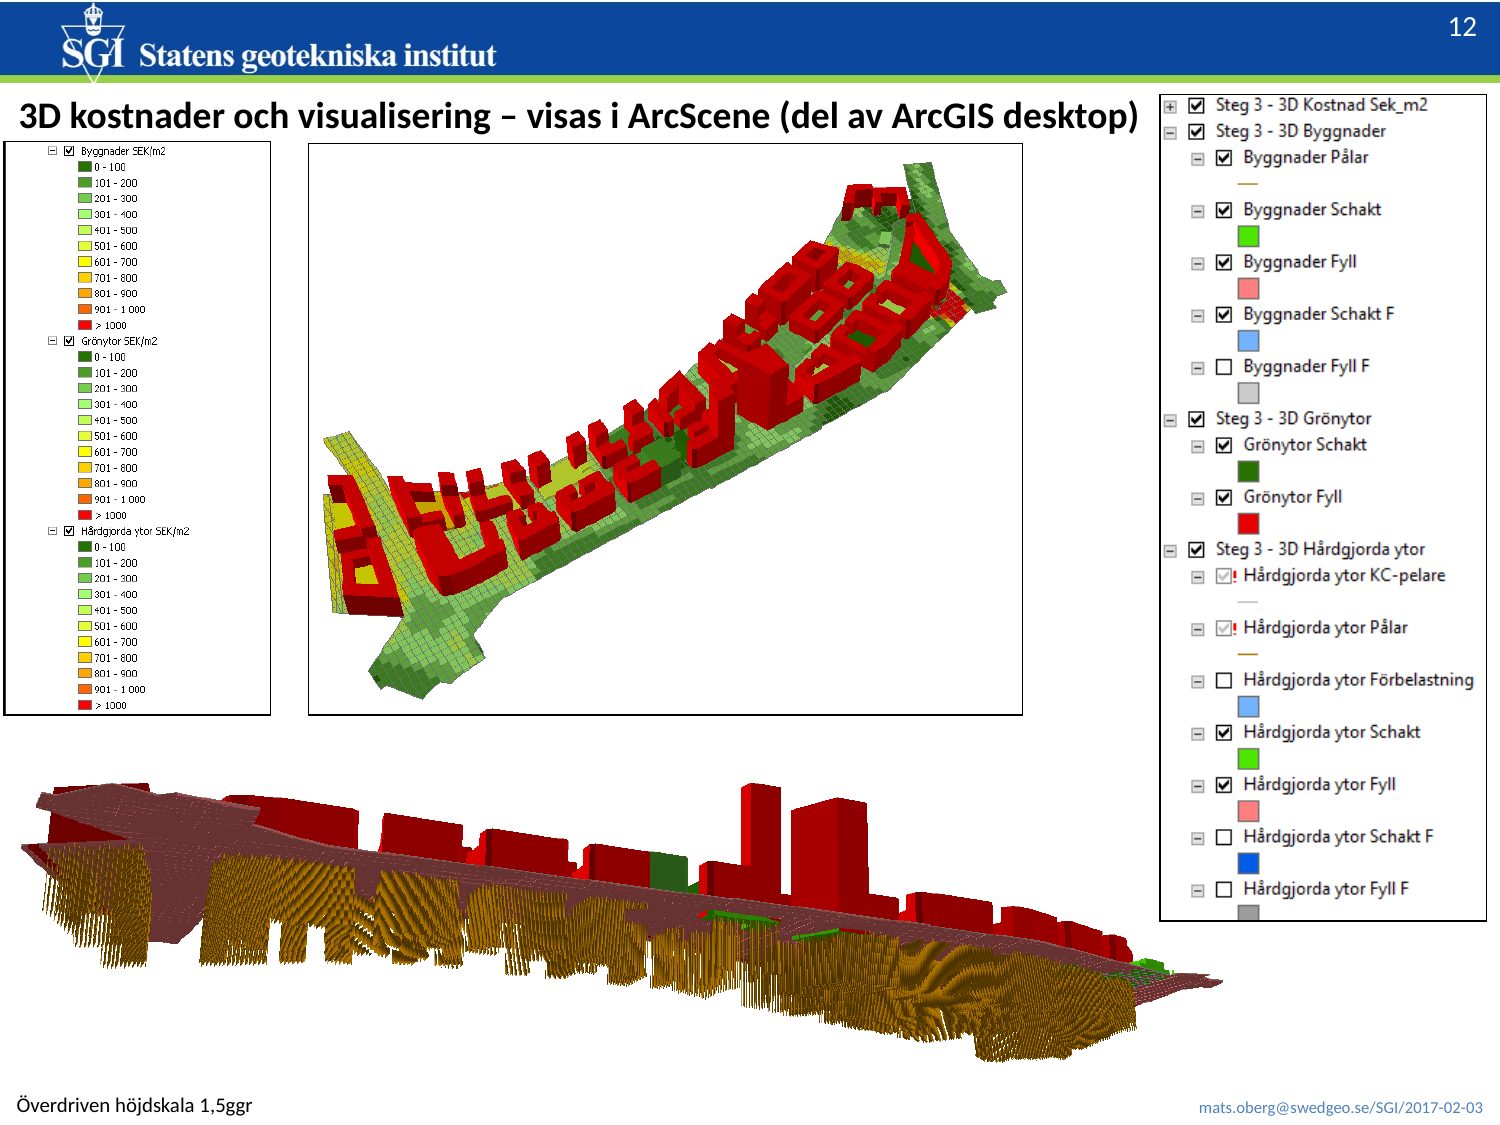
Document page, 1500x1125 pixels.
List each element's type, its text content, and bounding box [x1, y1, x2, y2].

picture [19, 94, 1487, 1085]
picture [0, 0, 1500, 83]
text_box 3D kostnader och visualisering – visas i ArcScene (del av ArcGIS desktop) [3, 83, 1157, 144]
text_box Överdriven höjdskala 1,5ggr [1, 1084, 268, 1125]
picture [309, 143, 1023, 715]
picture [4, 141, 270, 715]
